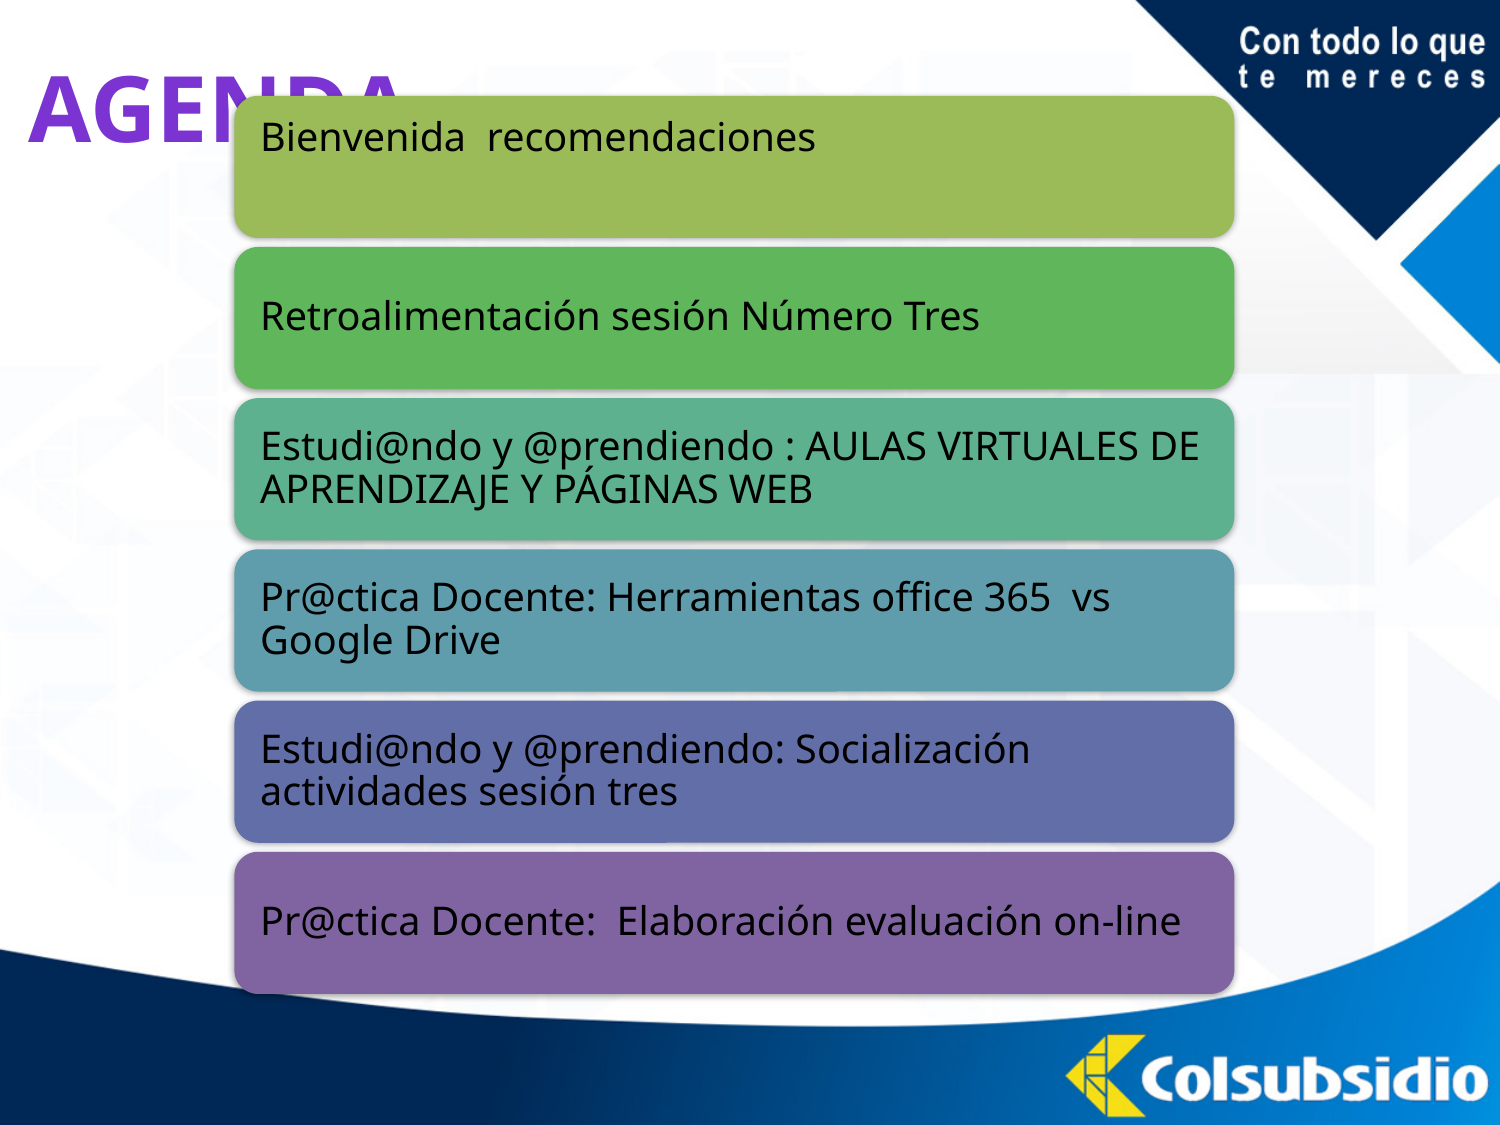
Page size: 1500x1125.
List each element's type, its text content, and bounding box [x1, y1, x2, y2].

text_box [234, 93, 1235, 997]
title Agenda [13, 11, 1290, 200]
picture [0, 0, 1500, 1125]
